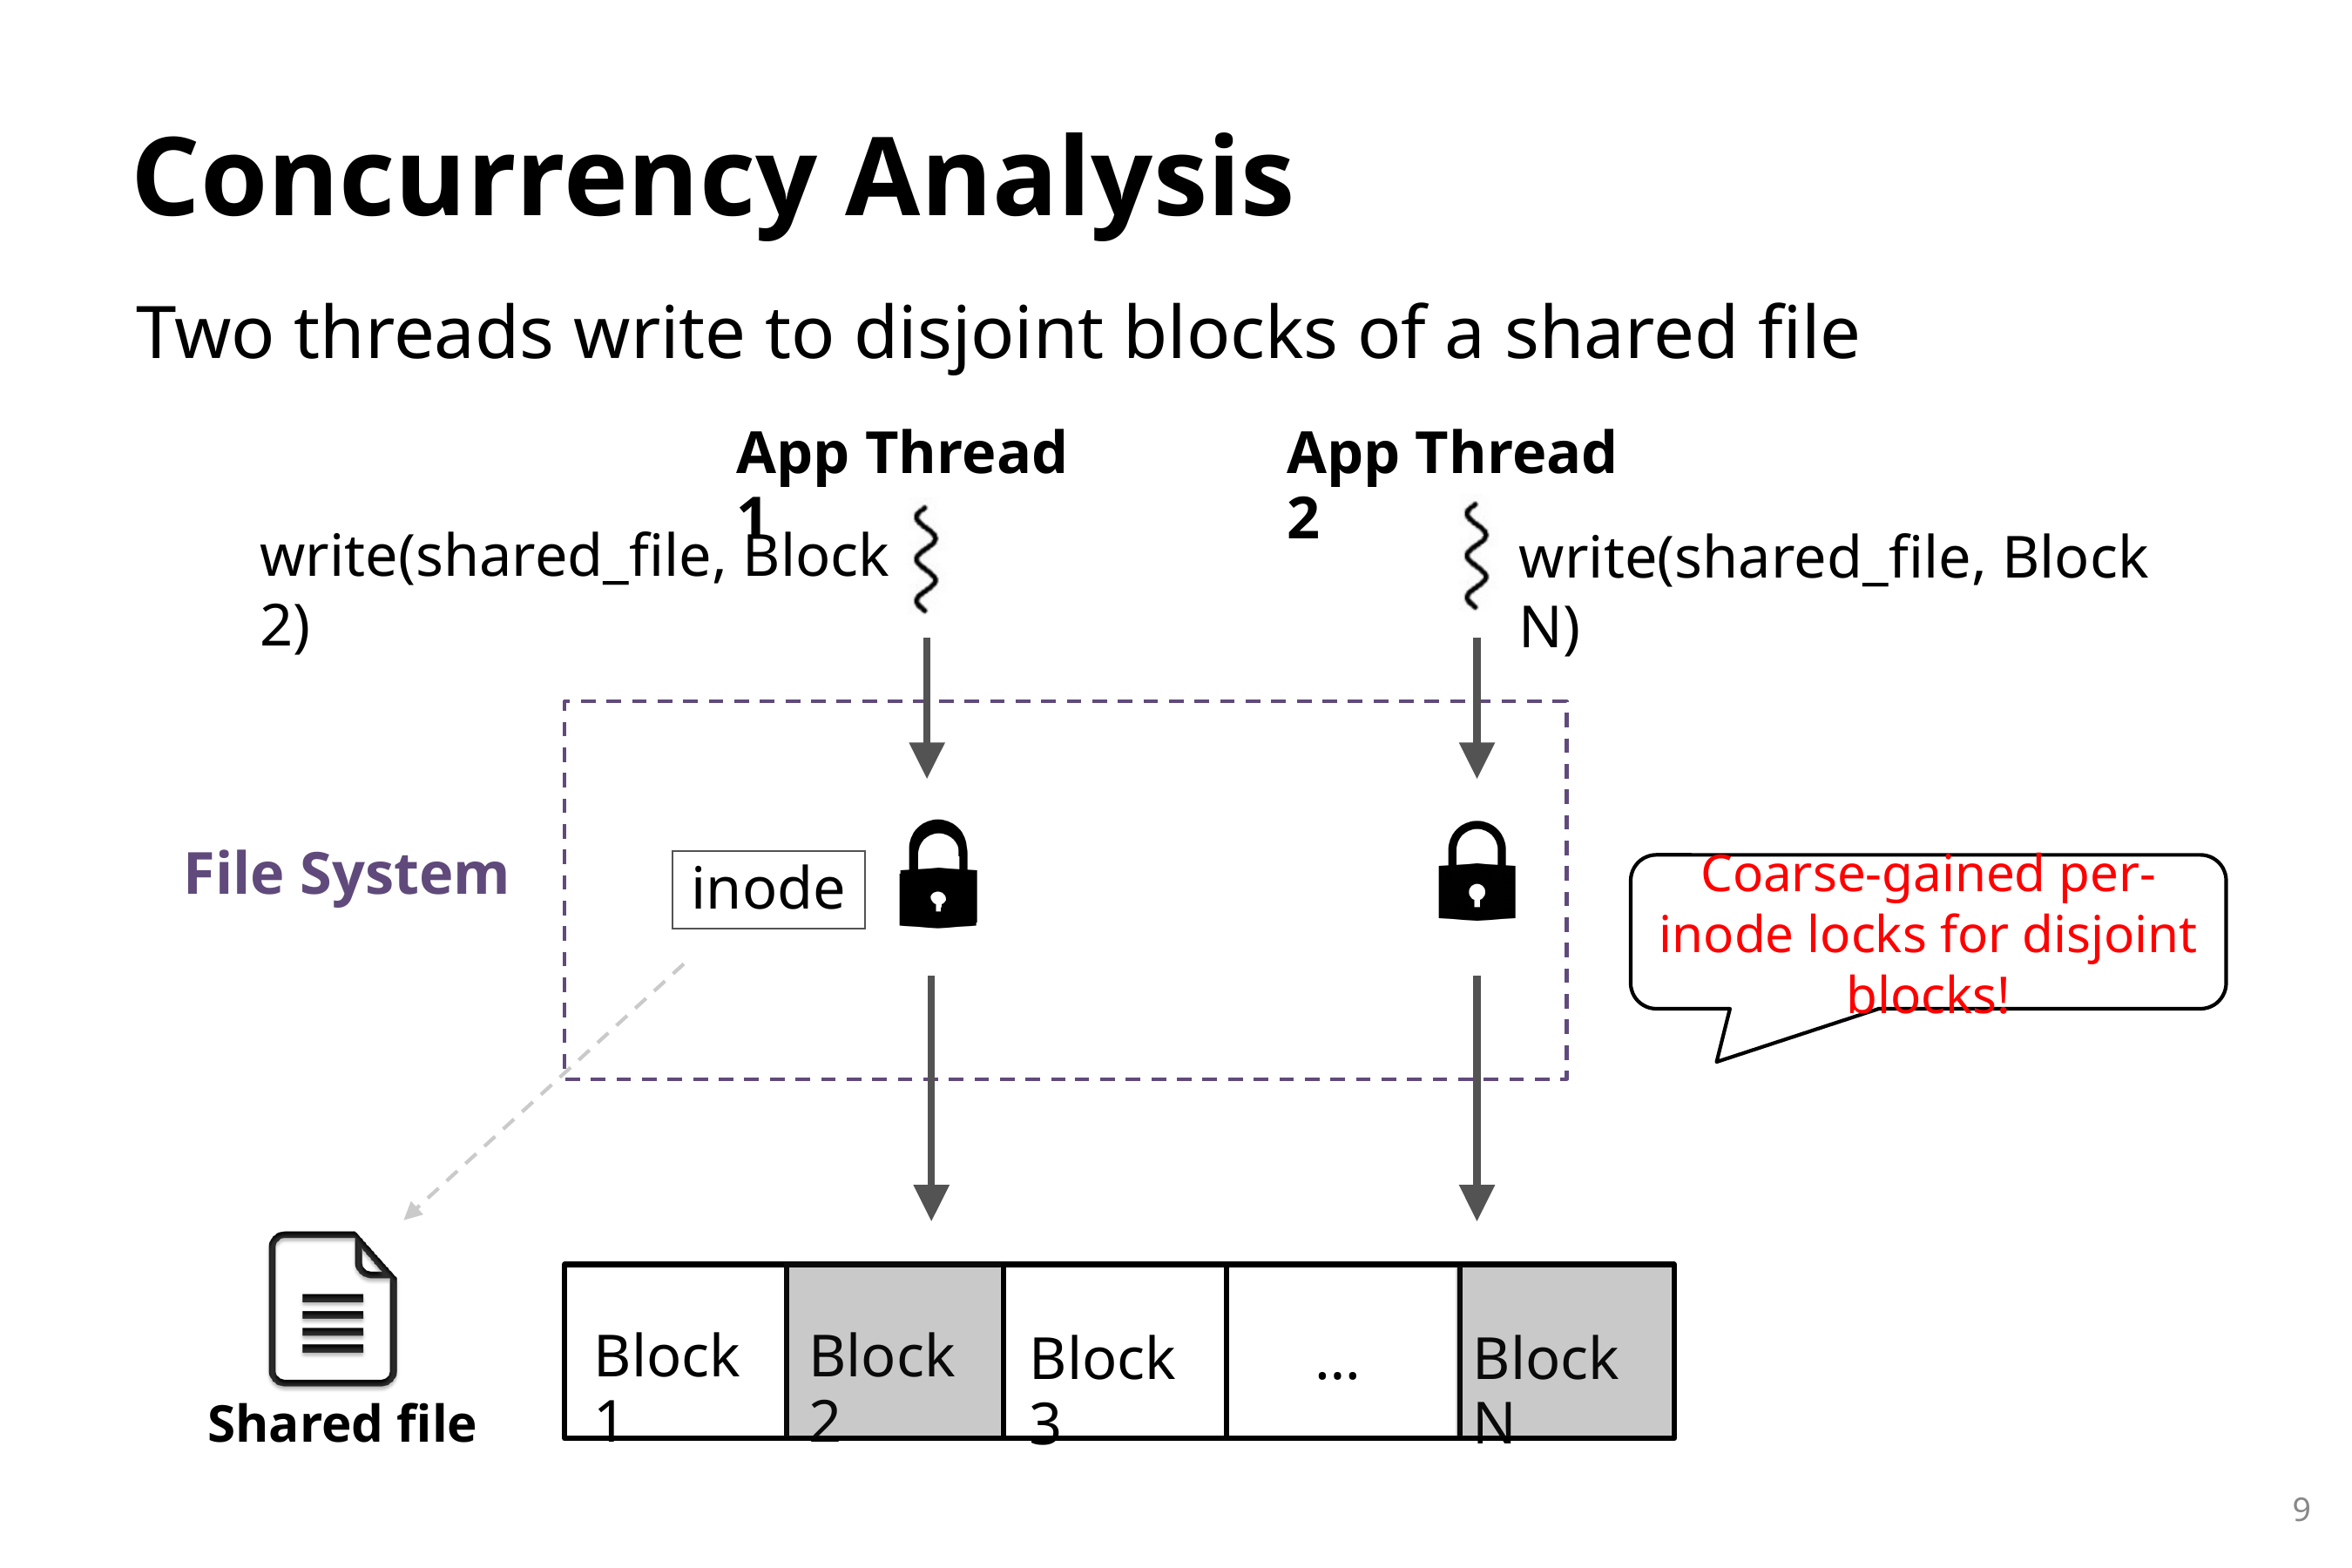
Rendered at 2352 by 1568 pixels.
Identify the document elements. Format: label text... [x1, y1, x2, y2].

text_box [564, 1264, 1675, 1441]
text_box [403, 963, 685, 1220]
text_box inode [672, 850, 866, 929]
text_box Two threads write to disjoint blocks of a shared file [123, 280, 2163, 380]
slide_number 9 [2263, 1048, 2319, 1568]
text_box Concurrency Analysis [125, 47, 2263, 244]
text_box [247, 415, 1125, 627]
text_box [564, 701, 1567, 1079]
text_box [1280, 415, 2194, 624]
text_box File System [177, 835, 538, 914]
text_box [200, 1220, 515, 1462]
text_box Coarse-gained per-inode locks for disjoint blocks! [1628, 853, 2228, 1064]
picture [872, 808, 1004, 941]
picture [1411, 805, 1543, 936]
